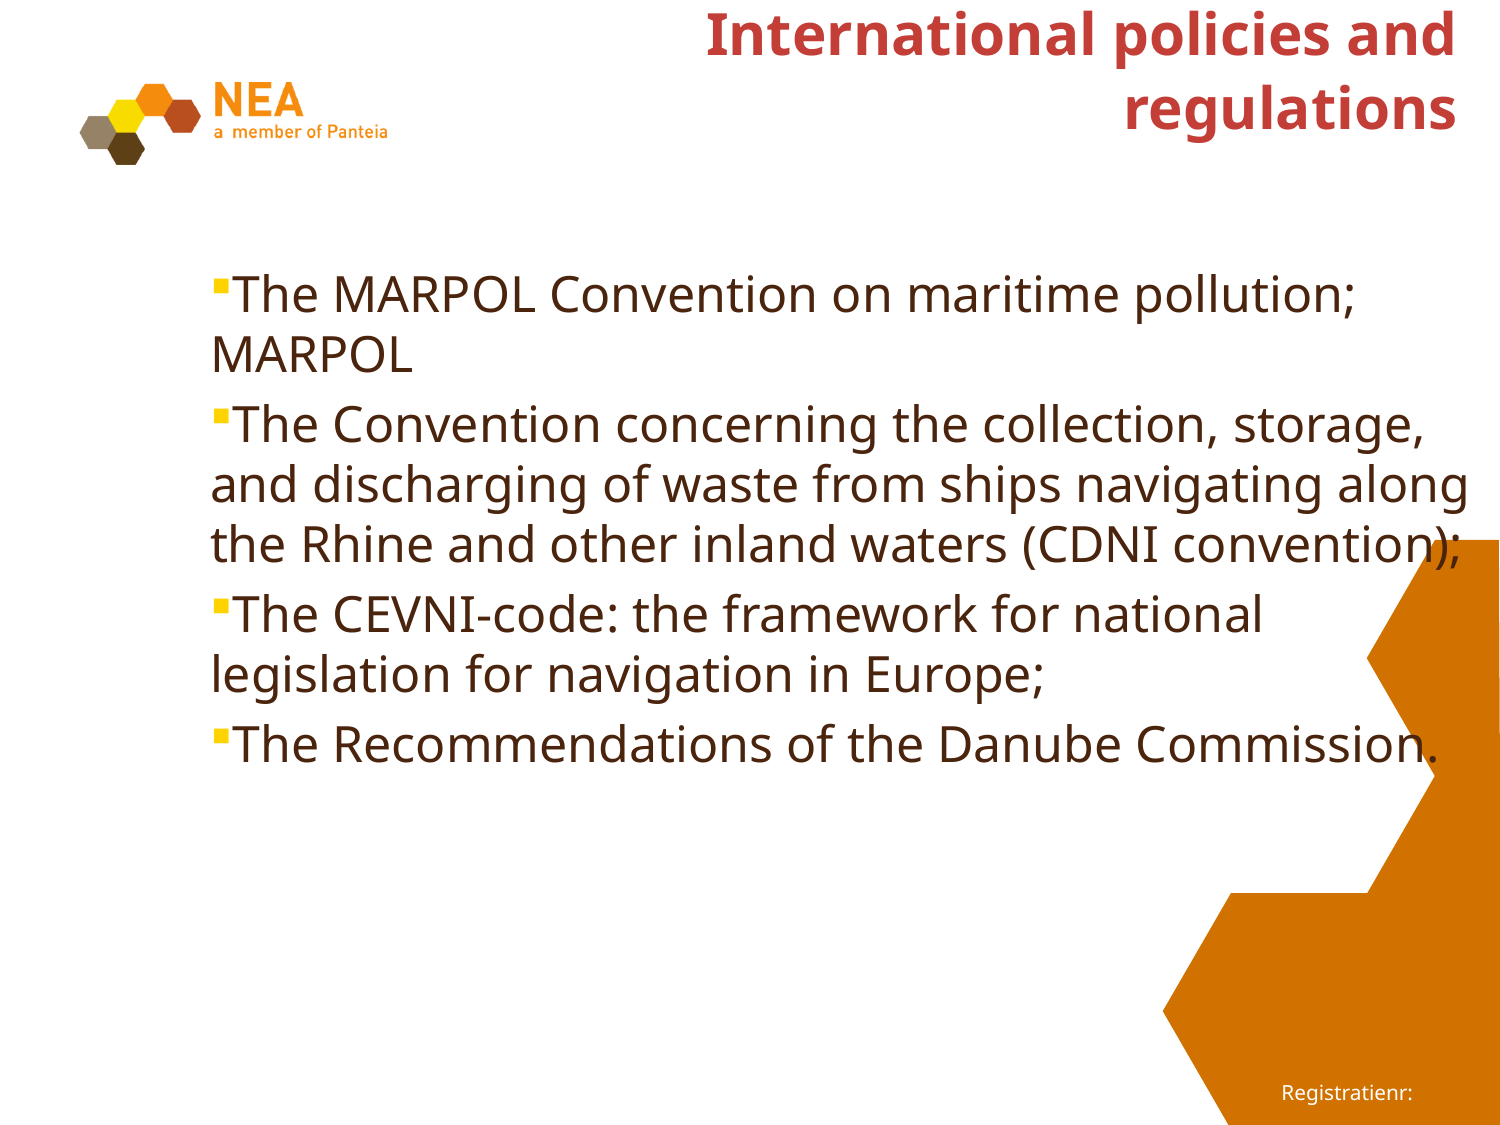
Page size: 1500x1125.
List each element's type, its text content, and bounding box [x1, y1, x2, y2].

picture [79, 82, 387, 165]
title International policies and regulations [430, 42, 1473, 150]
list The MARPOL Convention on maritime pollution; MARPOL The Convention concerning the collection, storage, and discharging of waste from ships navigating along the Rhine and other inland waters (CDNI convention); The CEVNI-code: the framework for national legislation for navigation in Europe; The Recommendations of the Danube Commission. [194, 255, 1500, 1044]
